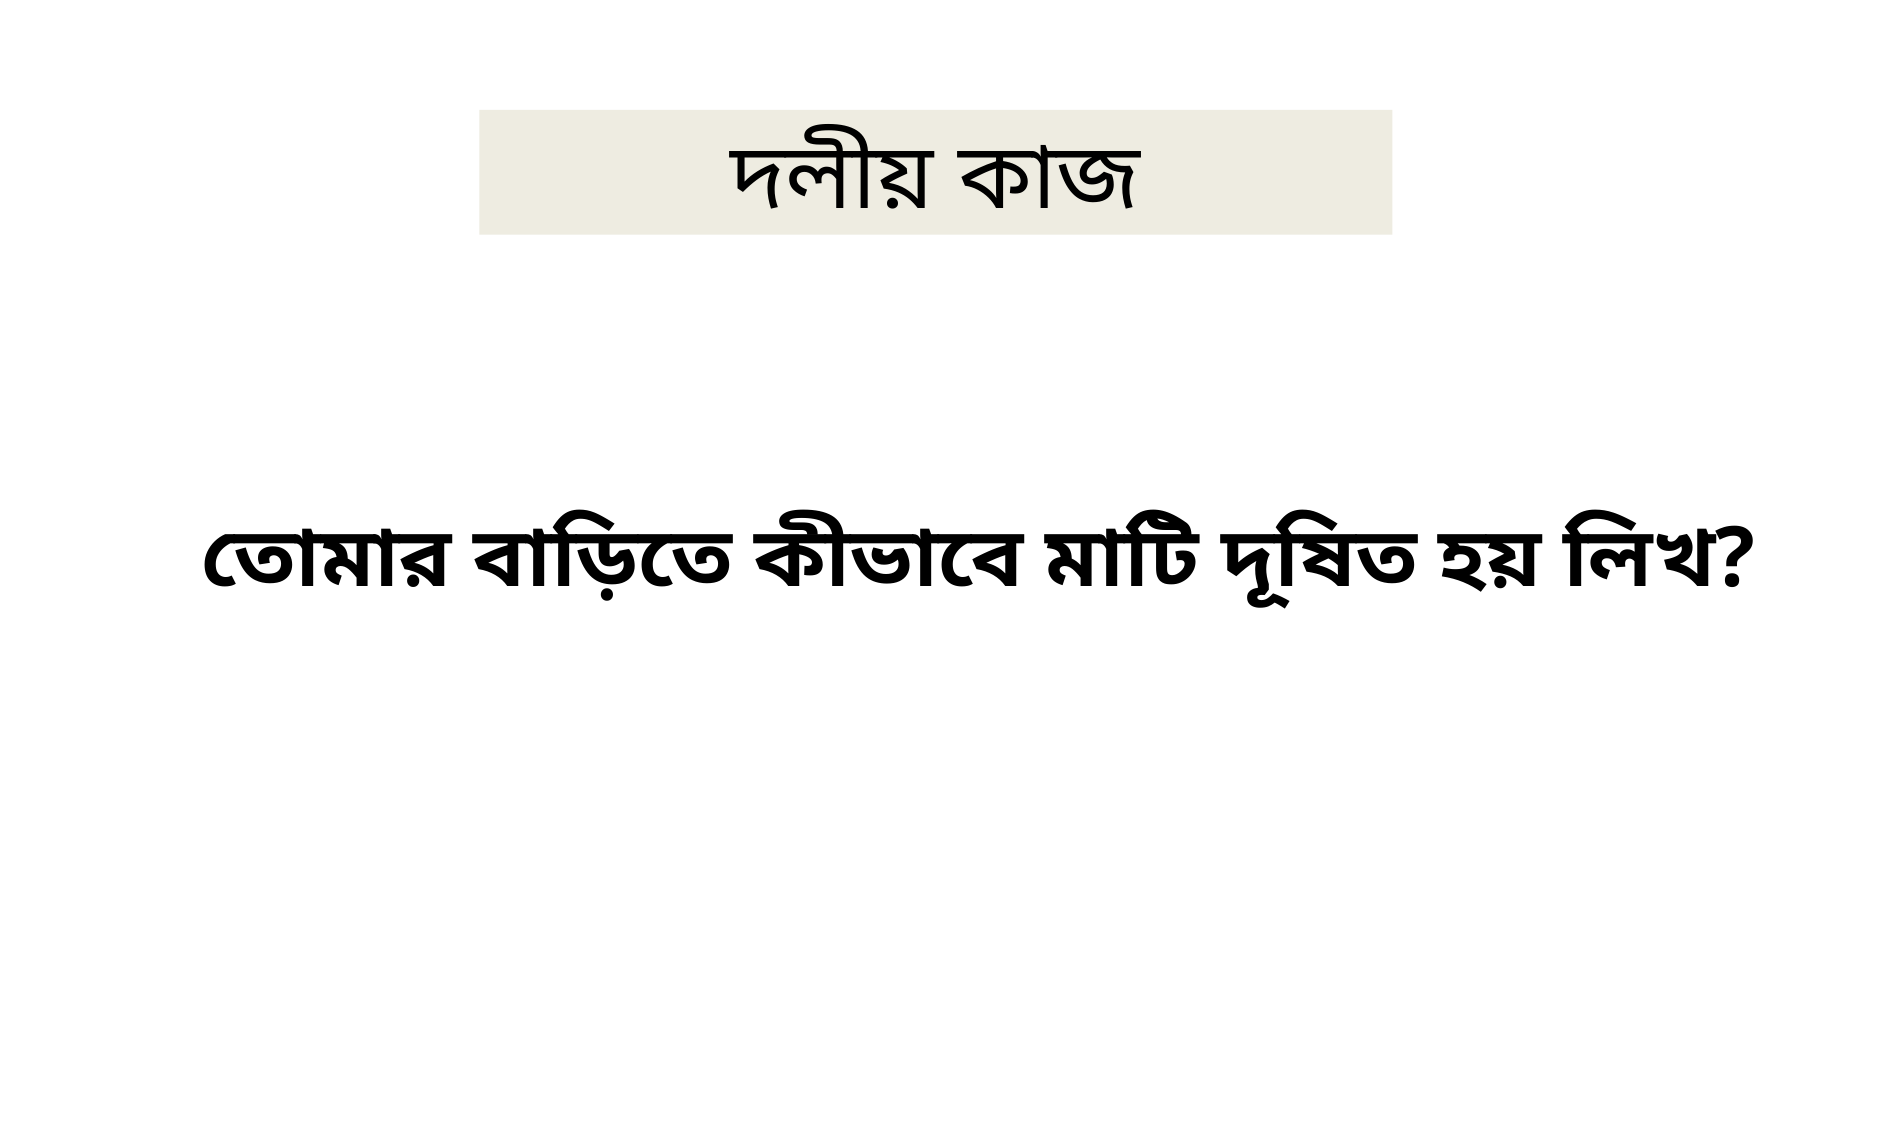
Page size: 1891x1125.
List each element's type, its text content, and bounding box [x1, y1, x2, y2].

text_box তোমার বাড়িতে কীভাবে মাটি দূষিত হয় লিখ? [135, 495, 1822, 611]
text_box দলীয় কাজ [479, 109, 1393, 235]
